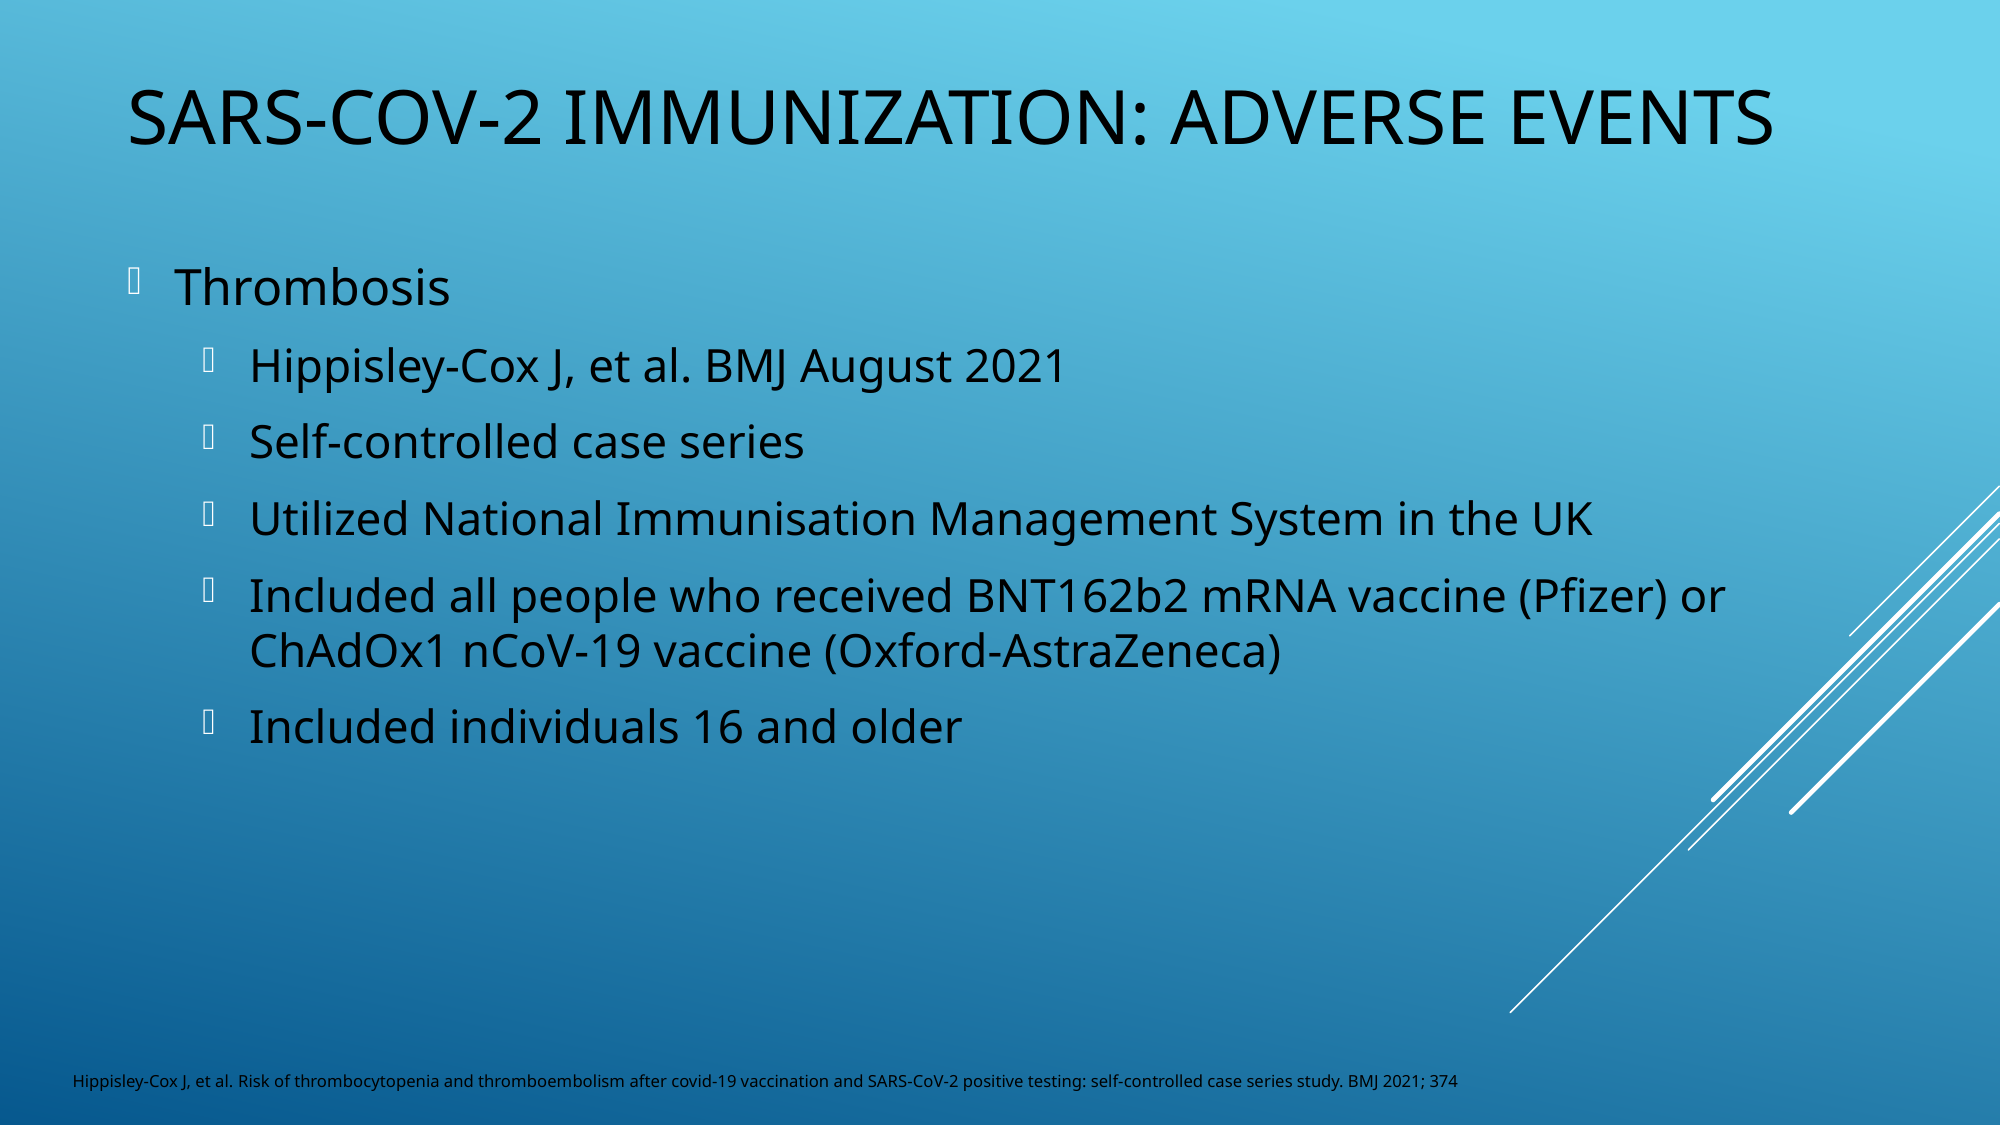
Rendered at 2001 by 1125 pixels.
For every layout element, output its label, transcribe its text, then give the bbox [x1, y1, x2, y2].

title Sars-cov-2 immunization: Adverse Events [112, 34, 1804, 196]
text_box Hippisley-Cox J, et al. Risk of thrombocytopenia and thromboembolism after covid-19 vaccination and SARS-CoV-2 positive testing: self-controlled case series study. BMJ 2021; 374 [57, 1063, 1987, 1123]
list Thrombosis Hippisley-Cox J, et al. BMJ August 2021 Self-controlled case series Utilized National Immunisation Management System in the UK Included all people who received BNT162b2 mRNA vaccine (Pfizer) or ChAdOx1 nCoV-19 vaccine (Oxford-AstraZeneca) Included individuals 16 and older [112, 247, 1765, 968]
